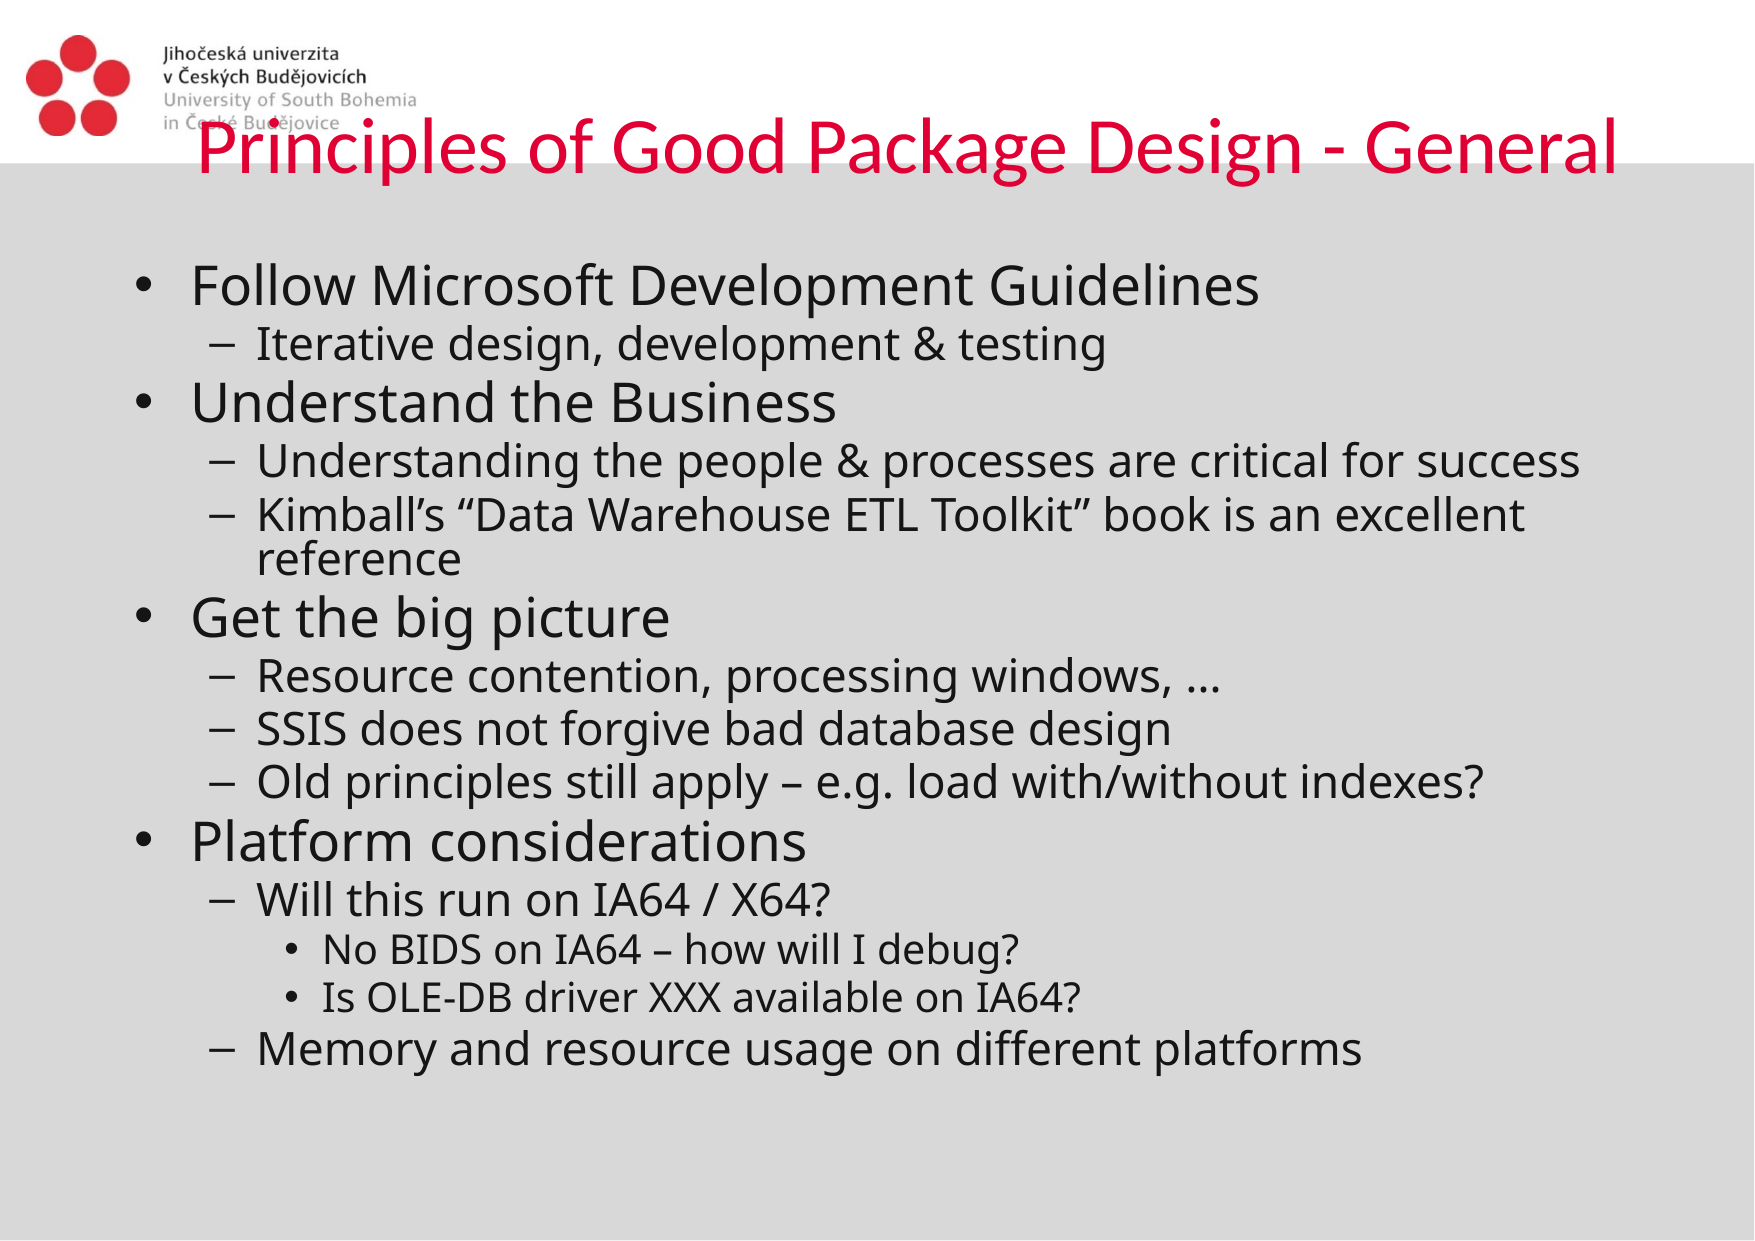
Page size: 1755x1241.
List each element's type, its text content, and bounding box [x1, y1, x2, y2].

list Follow Microsoft Development Guidelines Iterative design, development & testing Understand the Business Understanding the people & processes are critical for success Kimball’s “Data Warehouse ETL Toolkit” book is an excellent reference Get the big picture Resource contention, processing windows, … SSIS does not forgive bad database design Old principles still apply – e.g. load with/without indexes? Platform considerations Will this run on IA64 / X64? No BIDS on IA64 – how will I debug? Is OLE-DB driver XXX available on IA64? Memory and resource usage on different platforms [119, 255, 1636, 1130]
picture [26, 35, 417, 136]
title Principles of Good Package Design - General [119, 41, 1636, 242]
